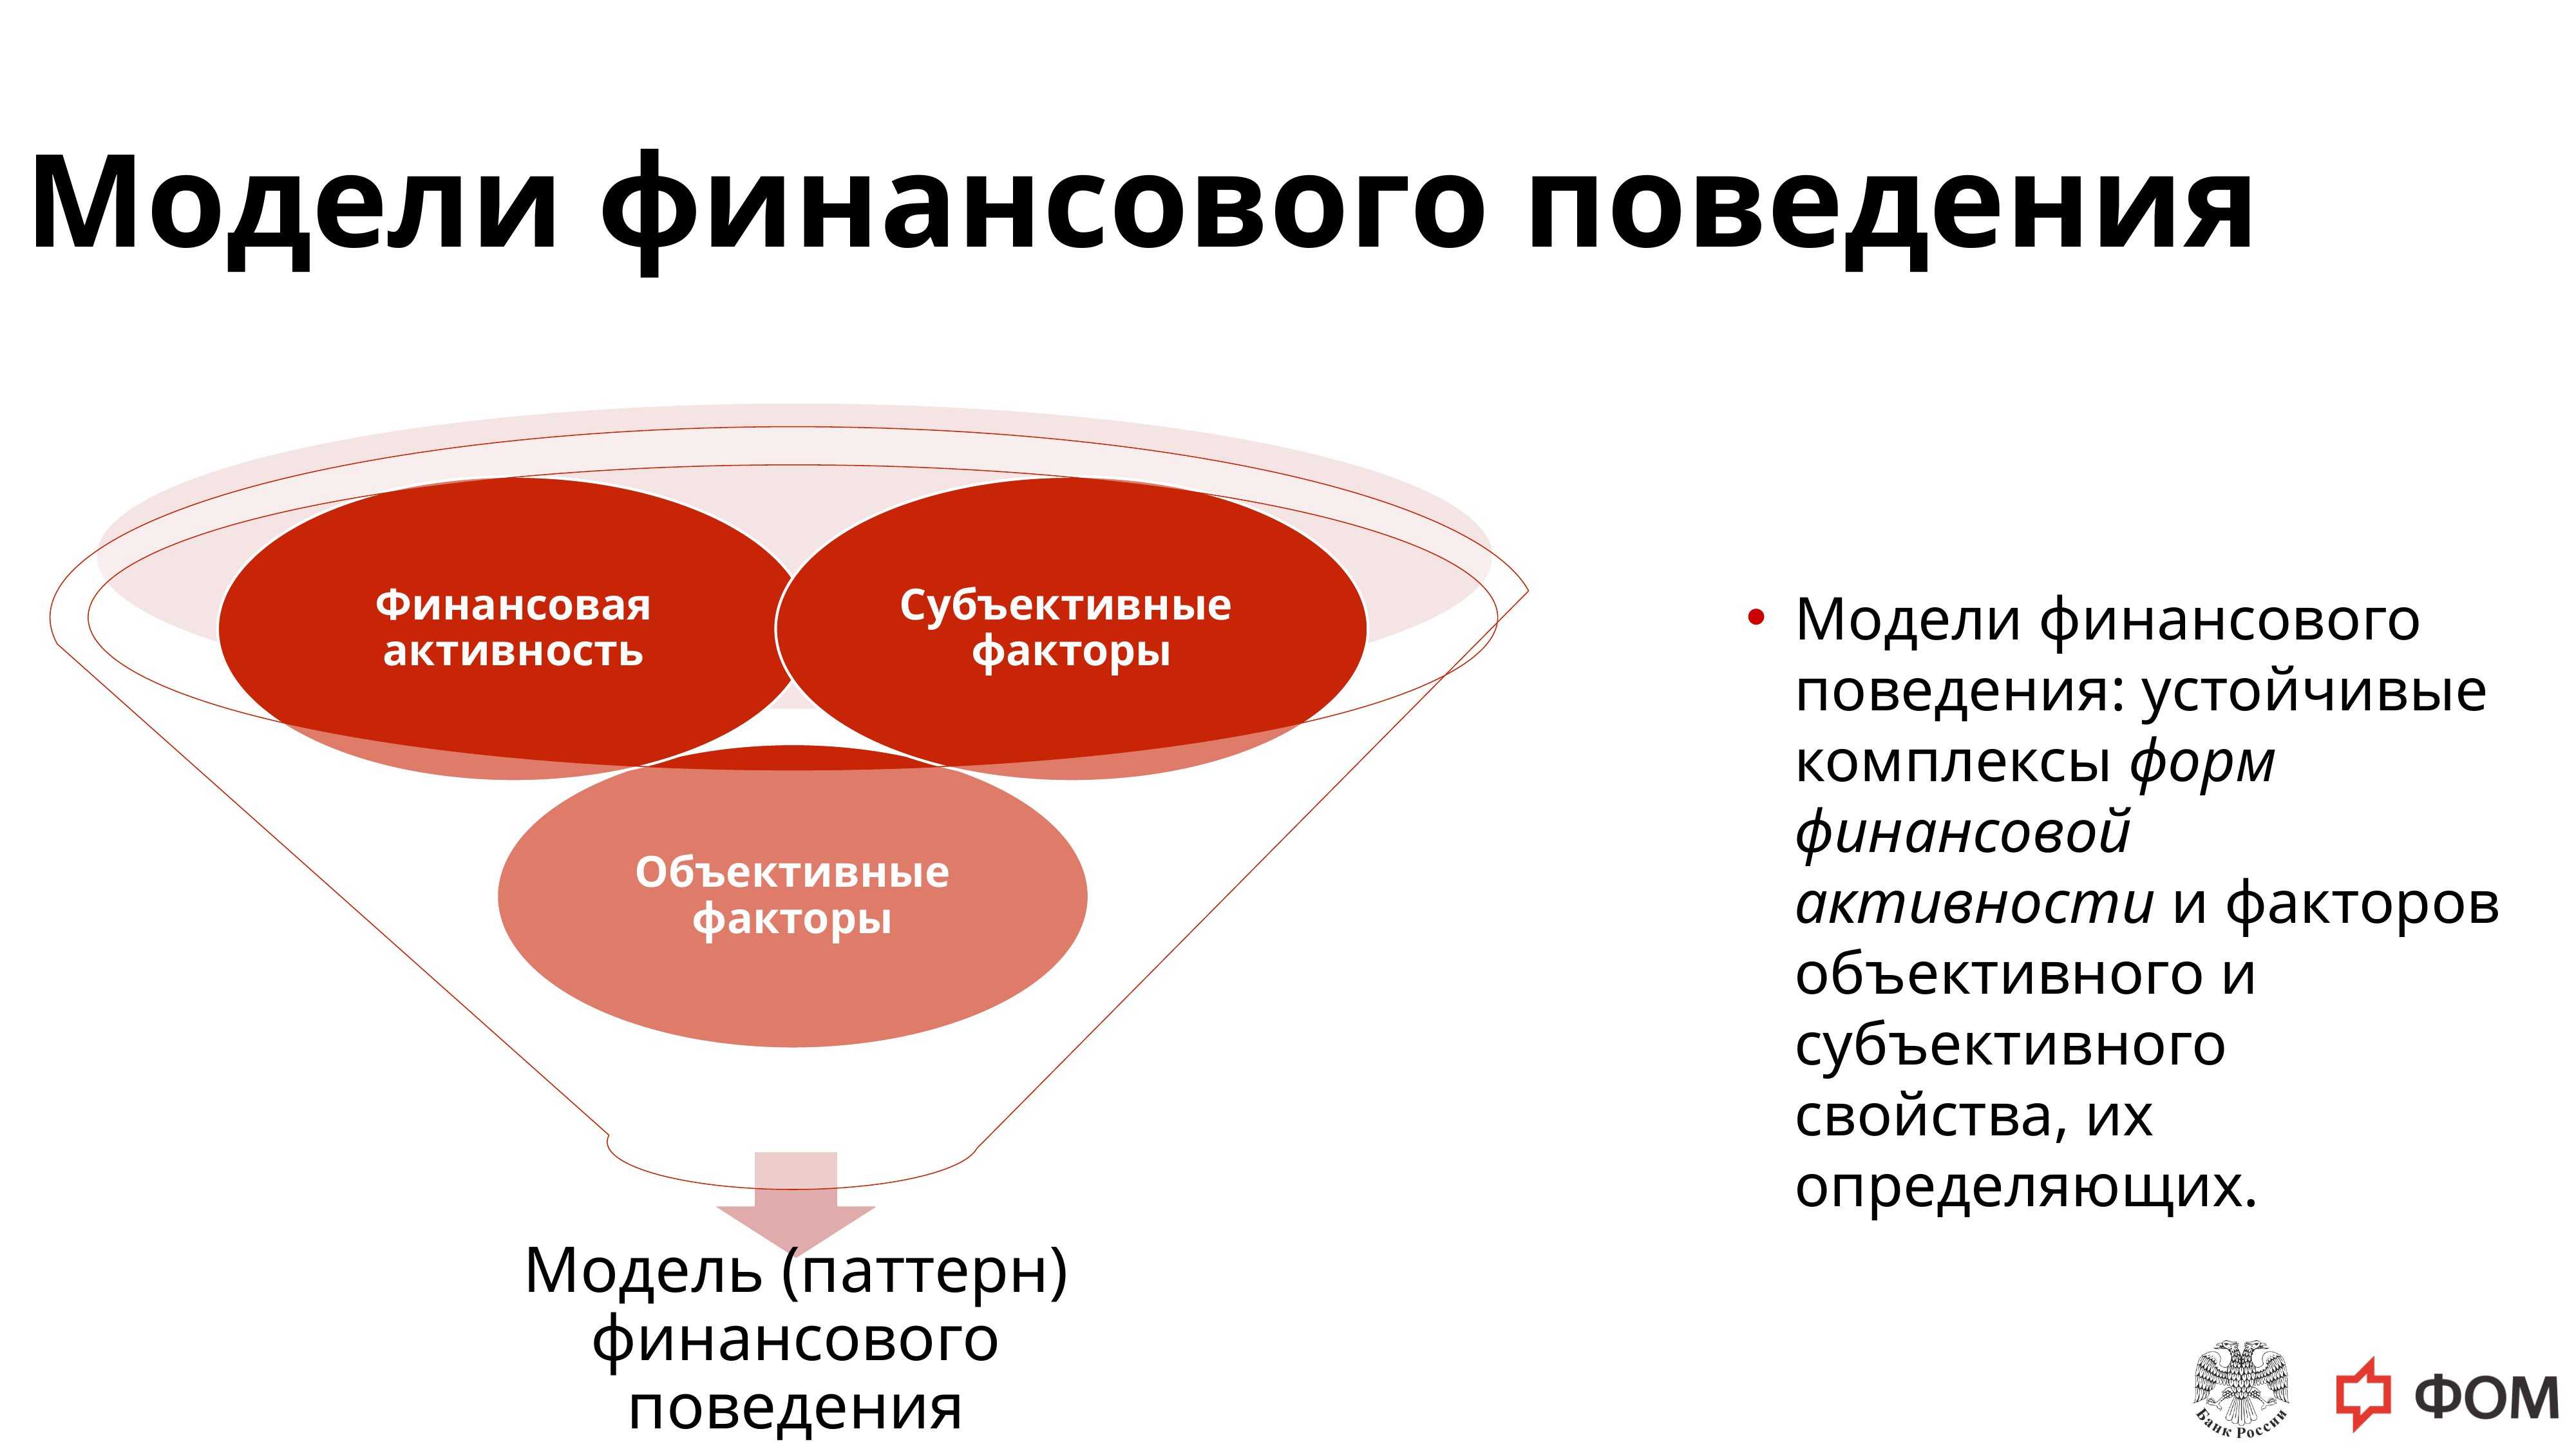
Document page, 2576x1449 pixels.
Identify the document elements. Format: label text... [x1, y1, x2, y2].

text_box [0, 359, 1593, 1449]
text_box Модели финансового поведения [17, 111, 2513, 281]
picture [2193, 1340, 2289, 1438]
text_box Модели финансового поведения: устойчивые комплексы форм финансовой активности и факторов объективного и субъективного свойства, их определяющих. [1738, 573, 2513, 1226]
picture [2336, 1356, 2559, 1434]
